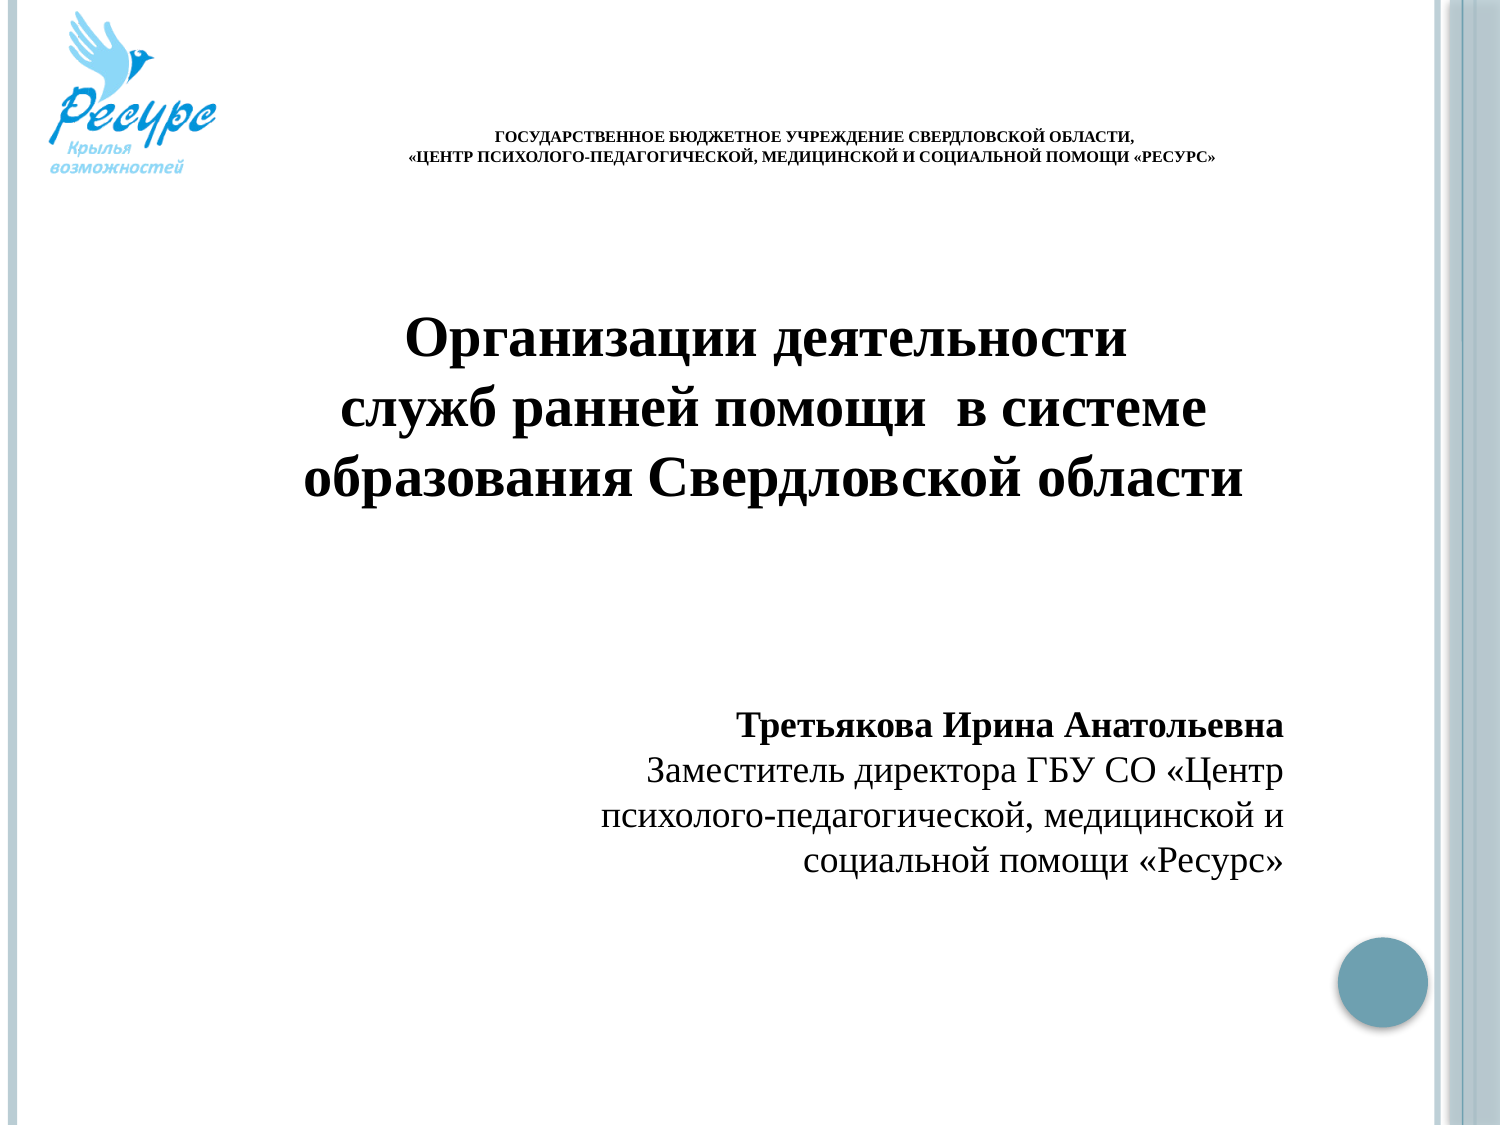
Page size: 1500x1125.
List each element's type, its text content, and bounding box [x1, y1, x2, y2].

title Государственное бюджетное учреждение Свердловской области, «Центр психолого-педагогической, медицинской и социальной помощи «Ресурс» [242, 45, 1388, 173]
text_box Третьякова Ирина Анатольевна Заместитель директора ГБУ СО «Центр психолого-педагогической, медицинской и социальной помощи «Ресурс» [584, 692, 1300, 888]
text_box Организации деятельности служб ранней помощи в системе образования Свердловской области [230, 290, 1317, 516]
picture [28, 0, 228, 185]
